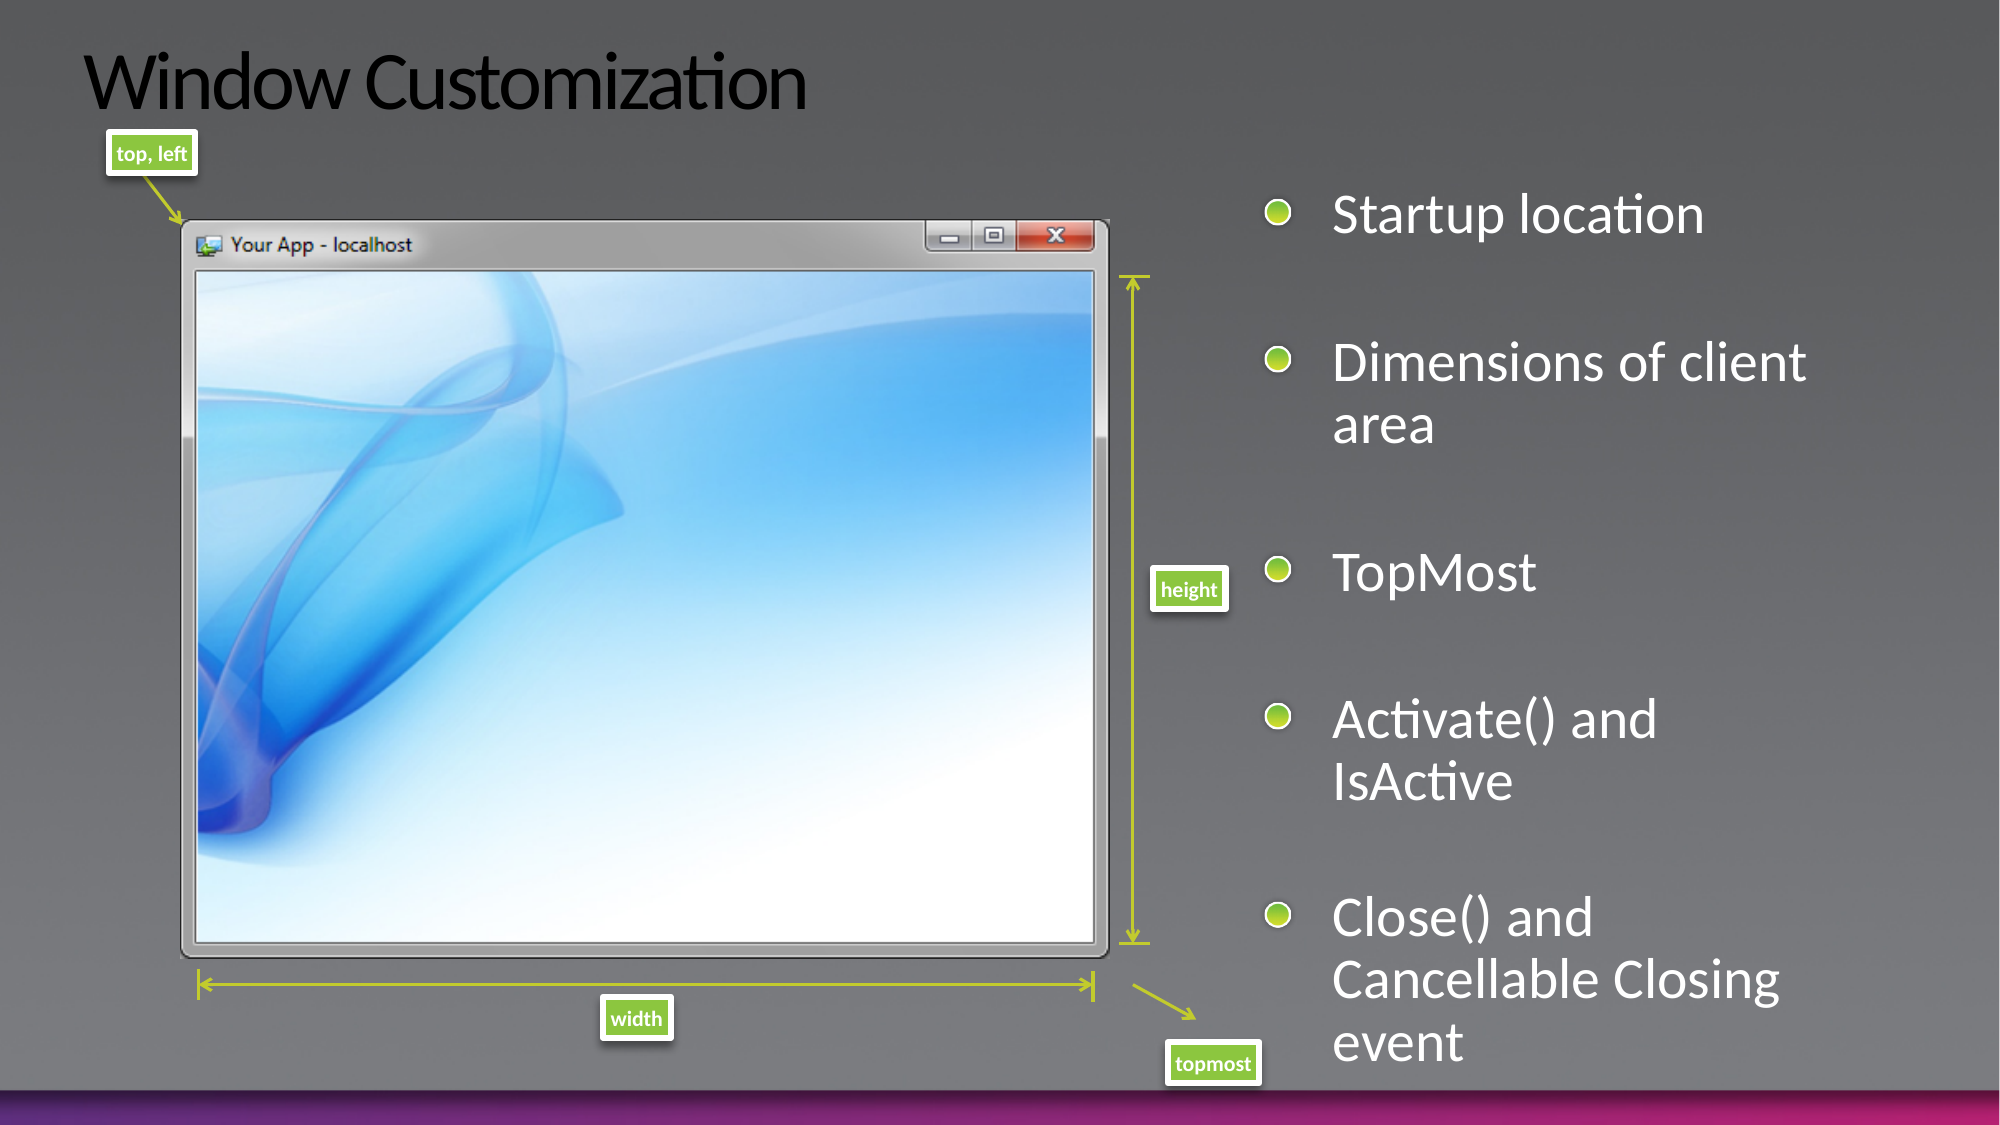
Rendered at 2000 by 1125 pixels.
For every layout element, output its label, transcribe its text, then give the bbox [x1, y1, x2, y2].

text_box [107, 132, 1840, 1088]
title Window Customization [83, 37, 1917, 129]
picture [0, 0, 2000, 1125]
